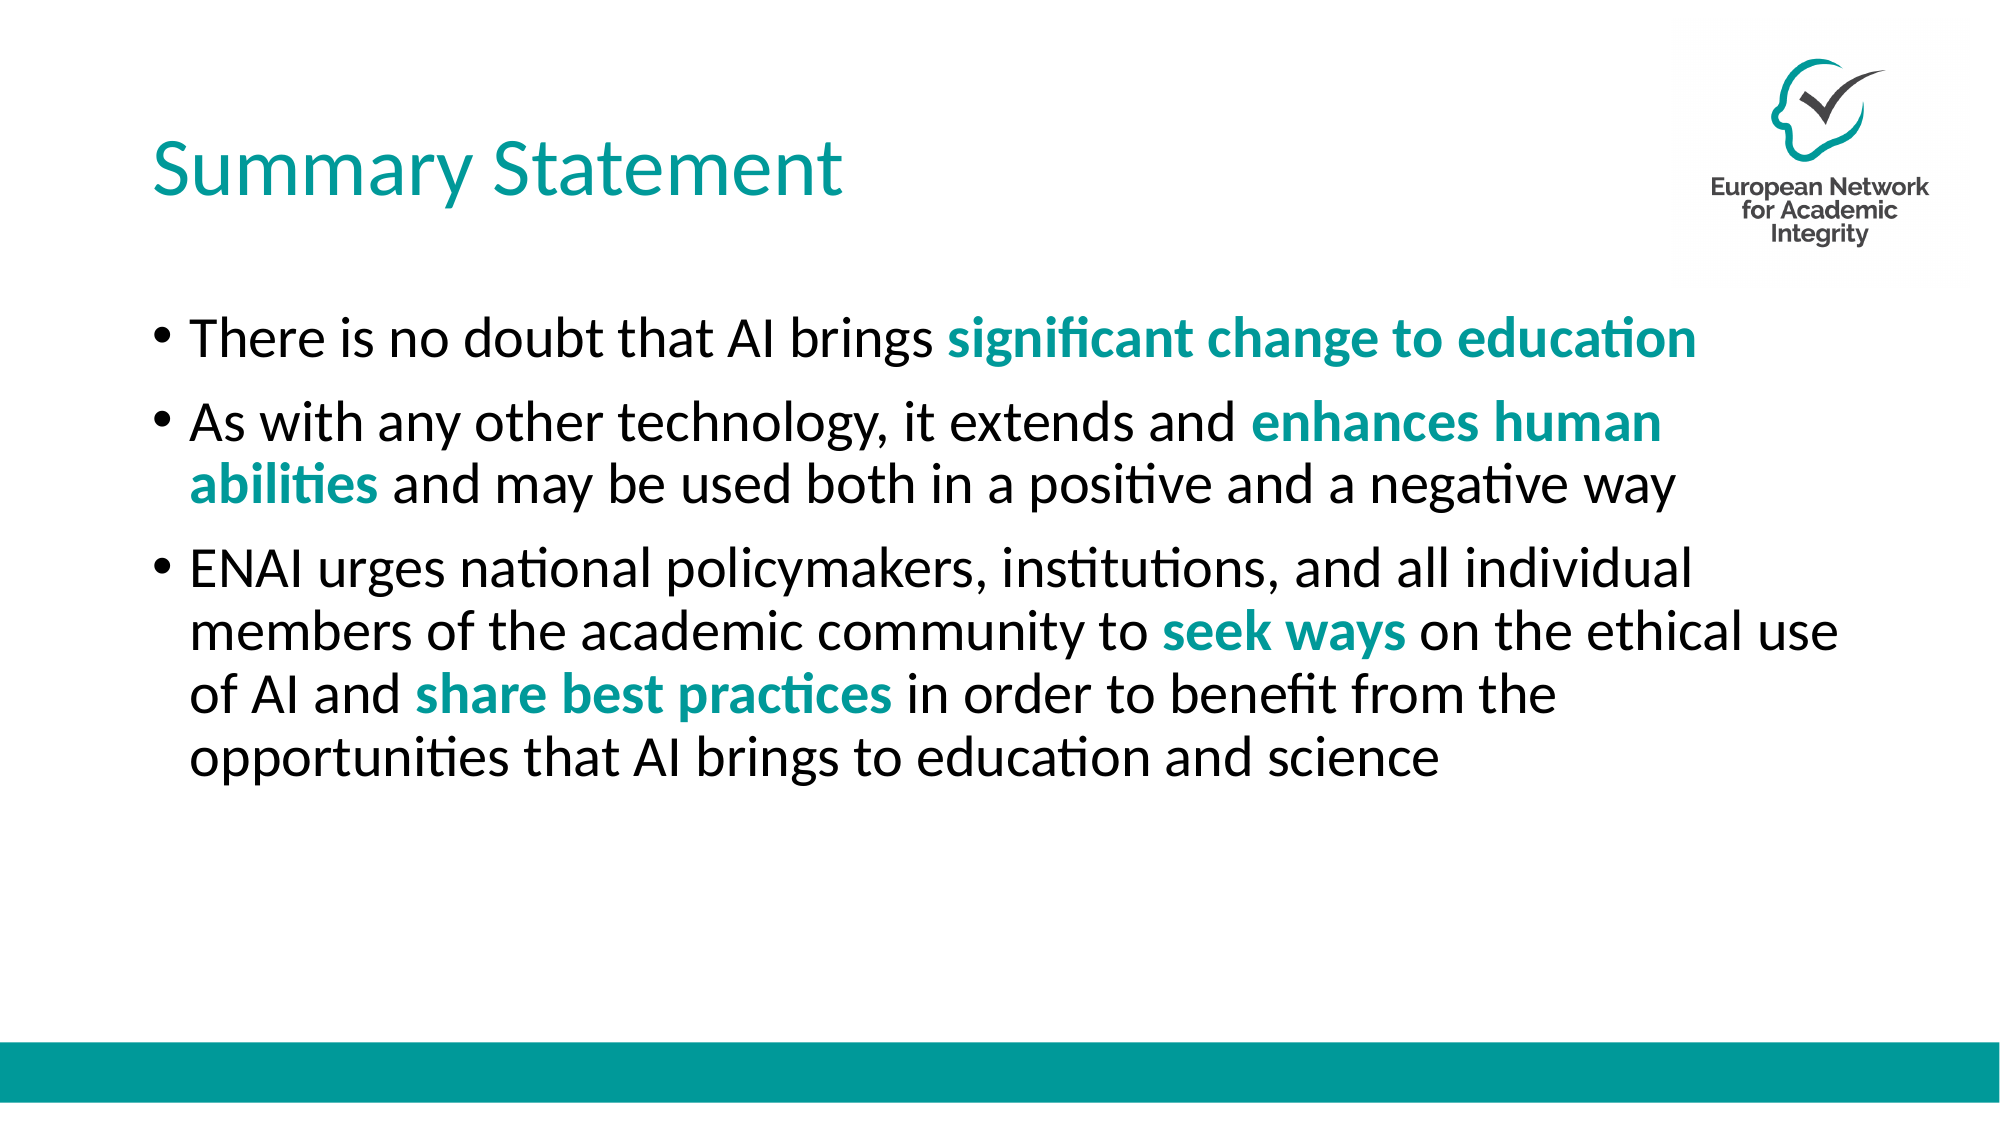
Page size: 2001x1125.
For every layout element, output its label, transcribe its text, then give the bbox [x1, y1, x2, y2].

title Summary Statement [137, 59, 1650, 278]
picture [1671, 18, 1970, 288]
list There is no doubt that AI brings significant change to education As with any other technology, it extends and enhances human abilities and may be used both in a positive and a negative way ENAI urges national policymakers, institutions, and all individual members of the academic community to seek ways on the ethical use of AI and share best practices in order to benefit from the opportunities that AI brings to education and science [137, 299, 1863, 1014]
